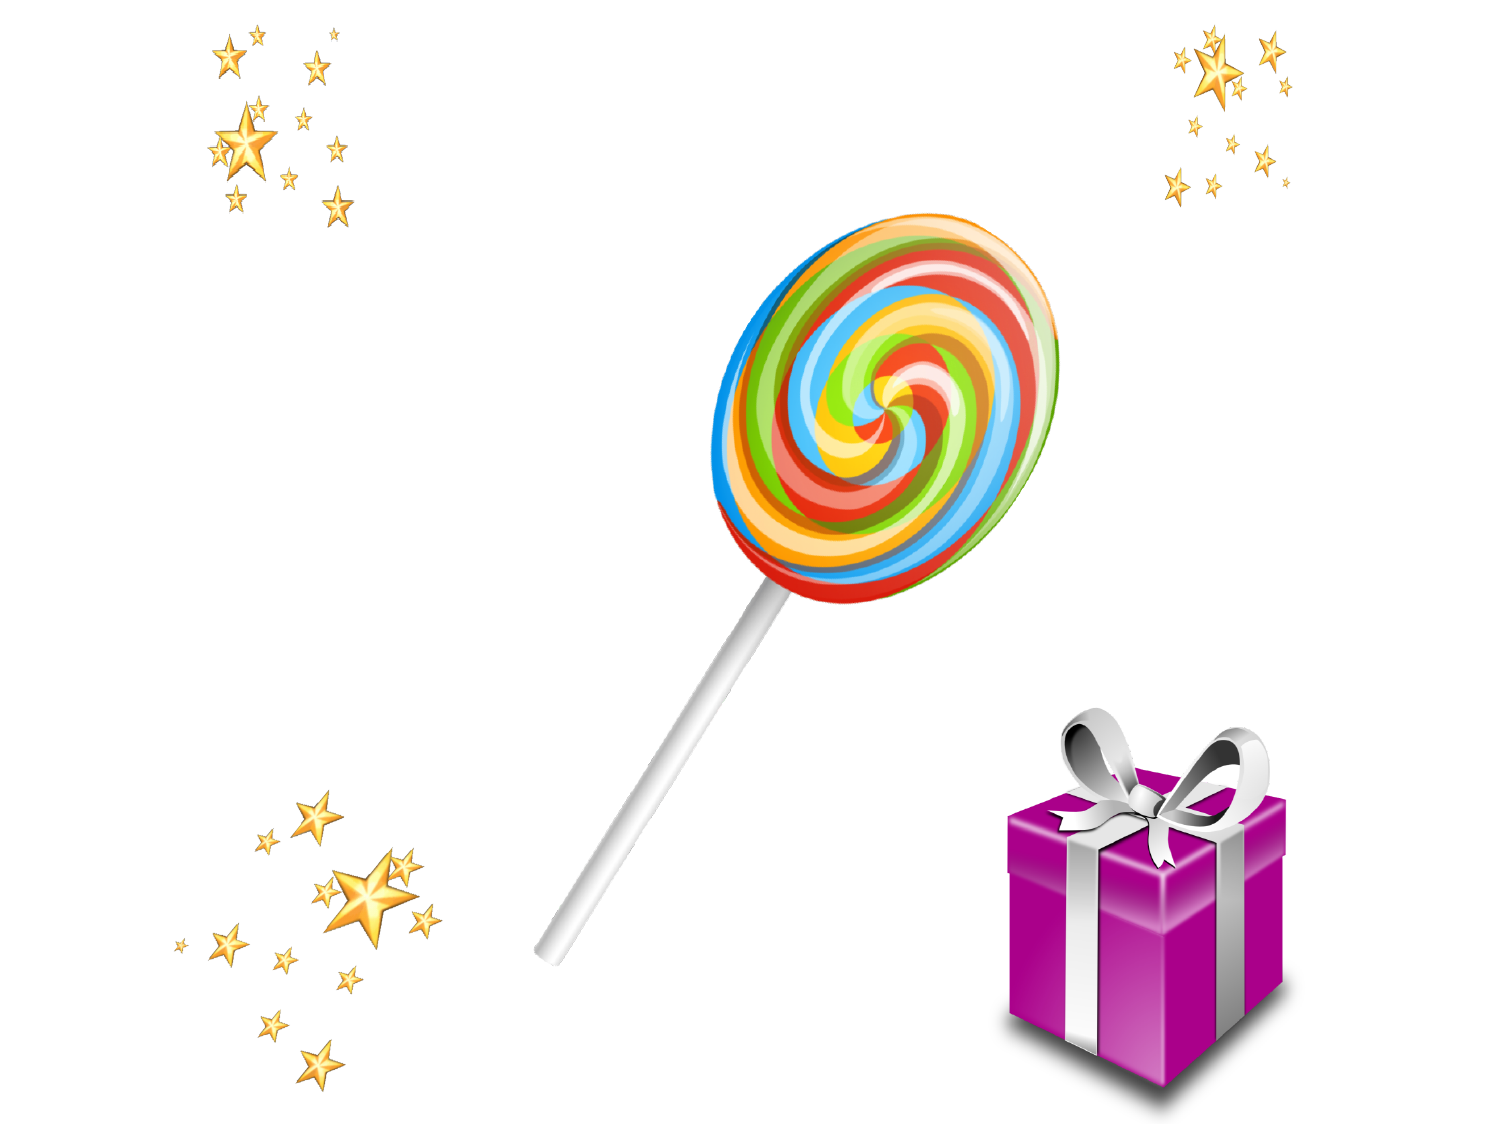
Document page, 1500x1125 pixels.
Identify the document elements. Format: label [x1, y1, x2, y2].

picture [187, 0, 366, 238]
picture [1121, 0, 1345, 222]
picture [116, 150, 1128, 1123]
picture [984, 695, 1313, 1124]
